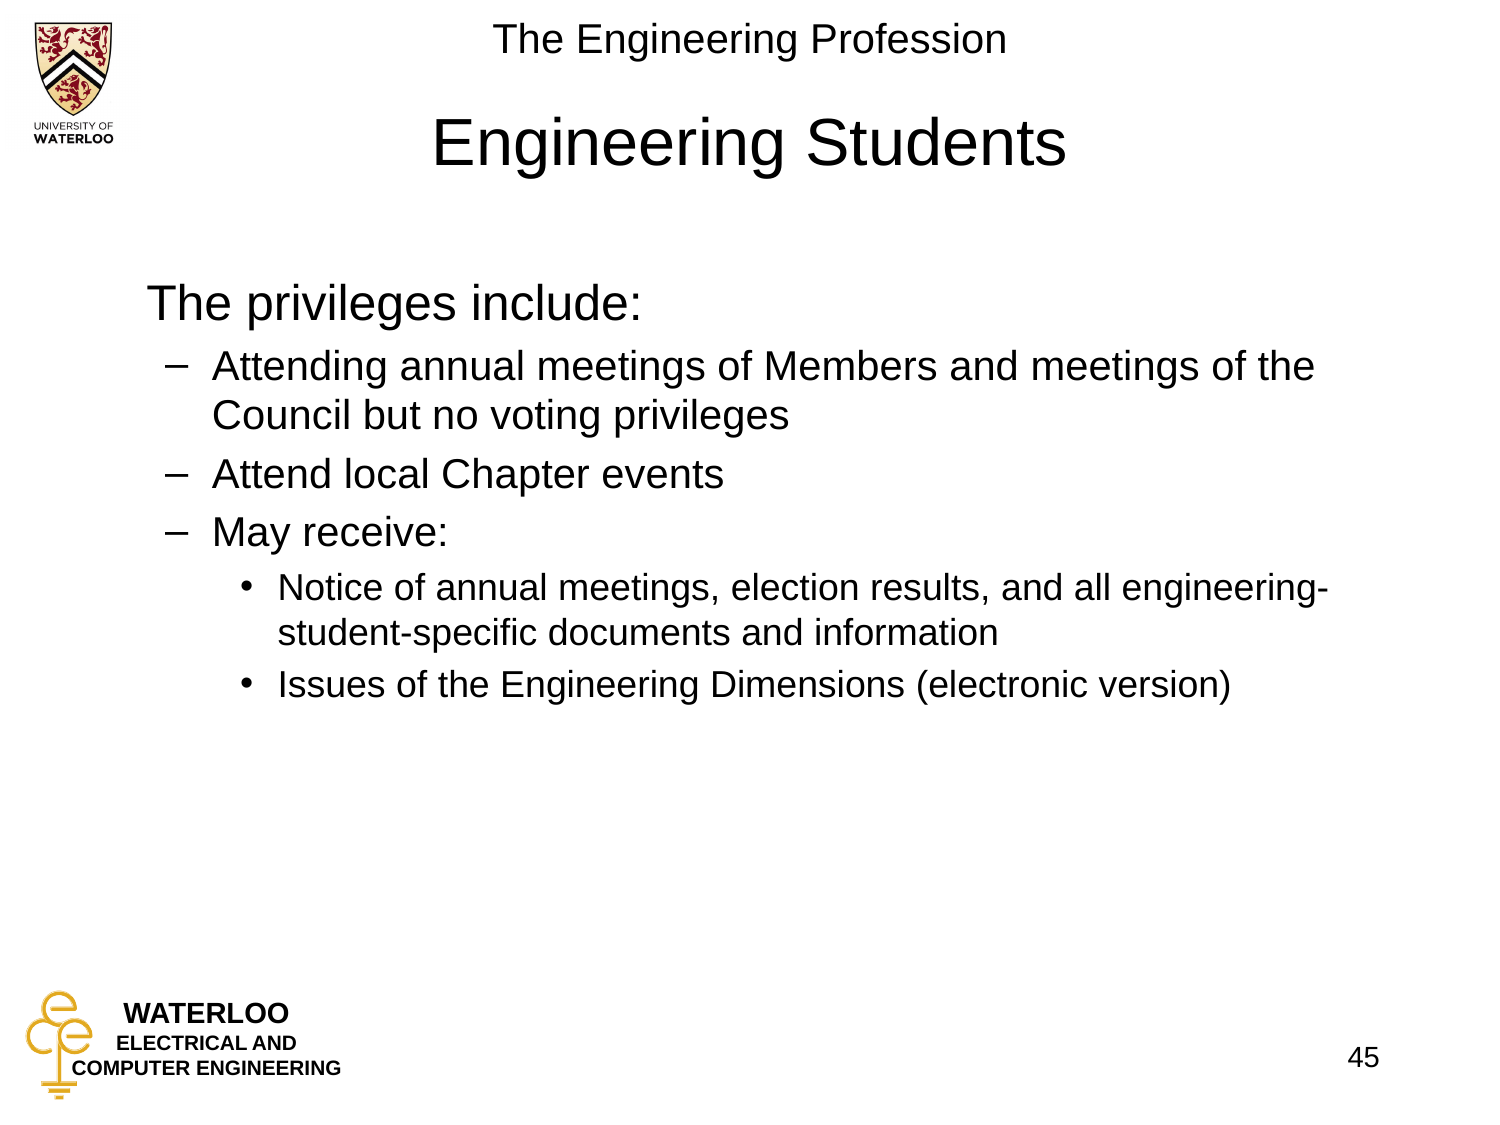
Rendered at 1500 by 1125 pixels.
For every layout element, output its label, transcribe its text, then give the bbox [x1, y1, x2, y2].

picture [21, 986, 97, 1104]
list The privileges include: Attending annual meetings of Members and meetings of the Council but no voting privileges Attend local Chapter events May receive: Notice of annual meetings, election results, and all engineering-student-specific documents and information Issues of the Engineering Dimensions (electronic version) [74, 262, 1426, 932]
picture [5, 14, 141, 152]
title Engineering Students [74, 44, 1426, 233]
